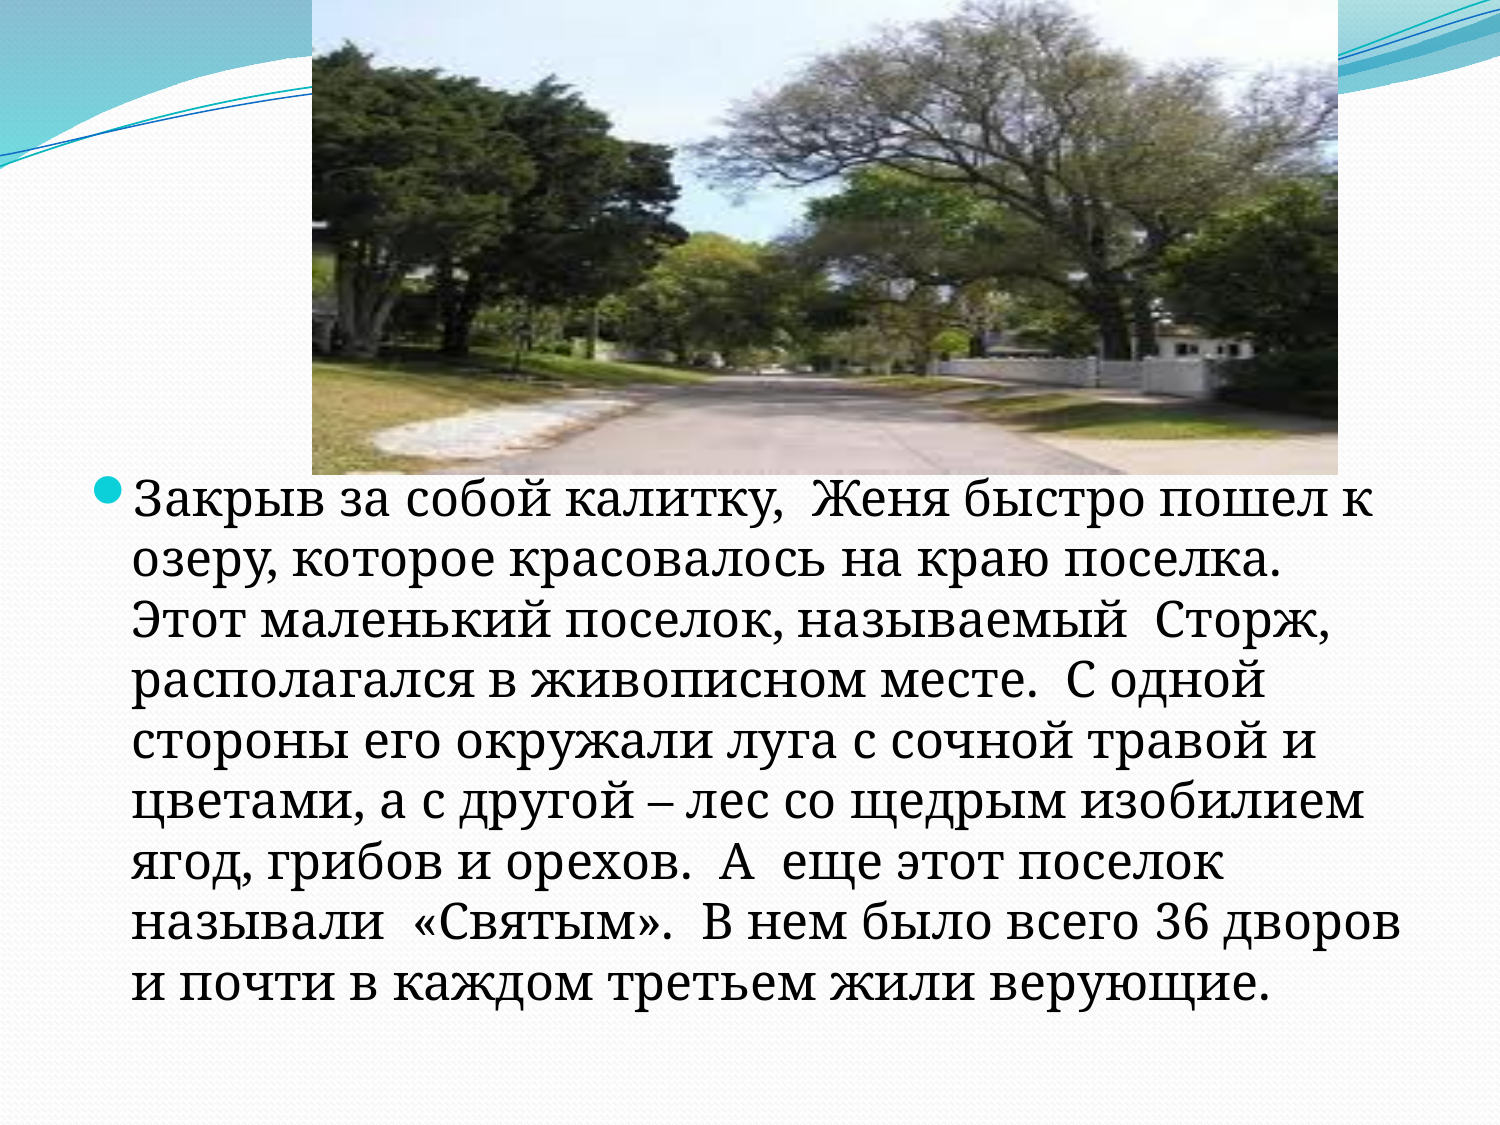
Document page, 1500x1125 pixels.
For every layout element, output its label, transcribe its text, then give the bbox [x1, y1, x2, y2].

title [305, 317, 1345, 489]
list Закрыв за собой калитку, Женя быстро пошел к озеру, которое красовалось на краю поселка. Этот маленький поселок, называемый Сторж, располагался в живописном месте. С одной стороны его окружали луга с сочной травой и цветами, а с другой – лес со щедрым изобилием ягод, грибов и орехов. А еще этот поселок называли «Святым». В нем было всего 36 дворов и почти в каждом третьем жили верующие. [74, 317, 1426, 1038]
picture [312, 0, 1338, 476]
